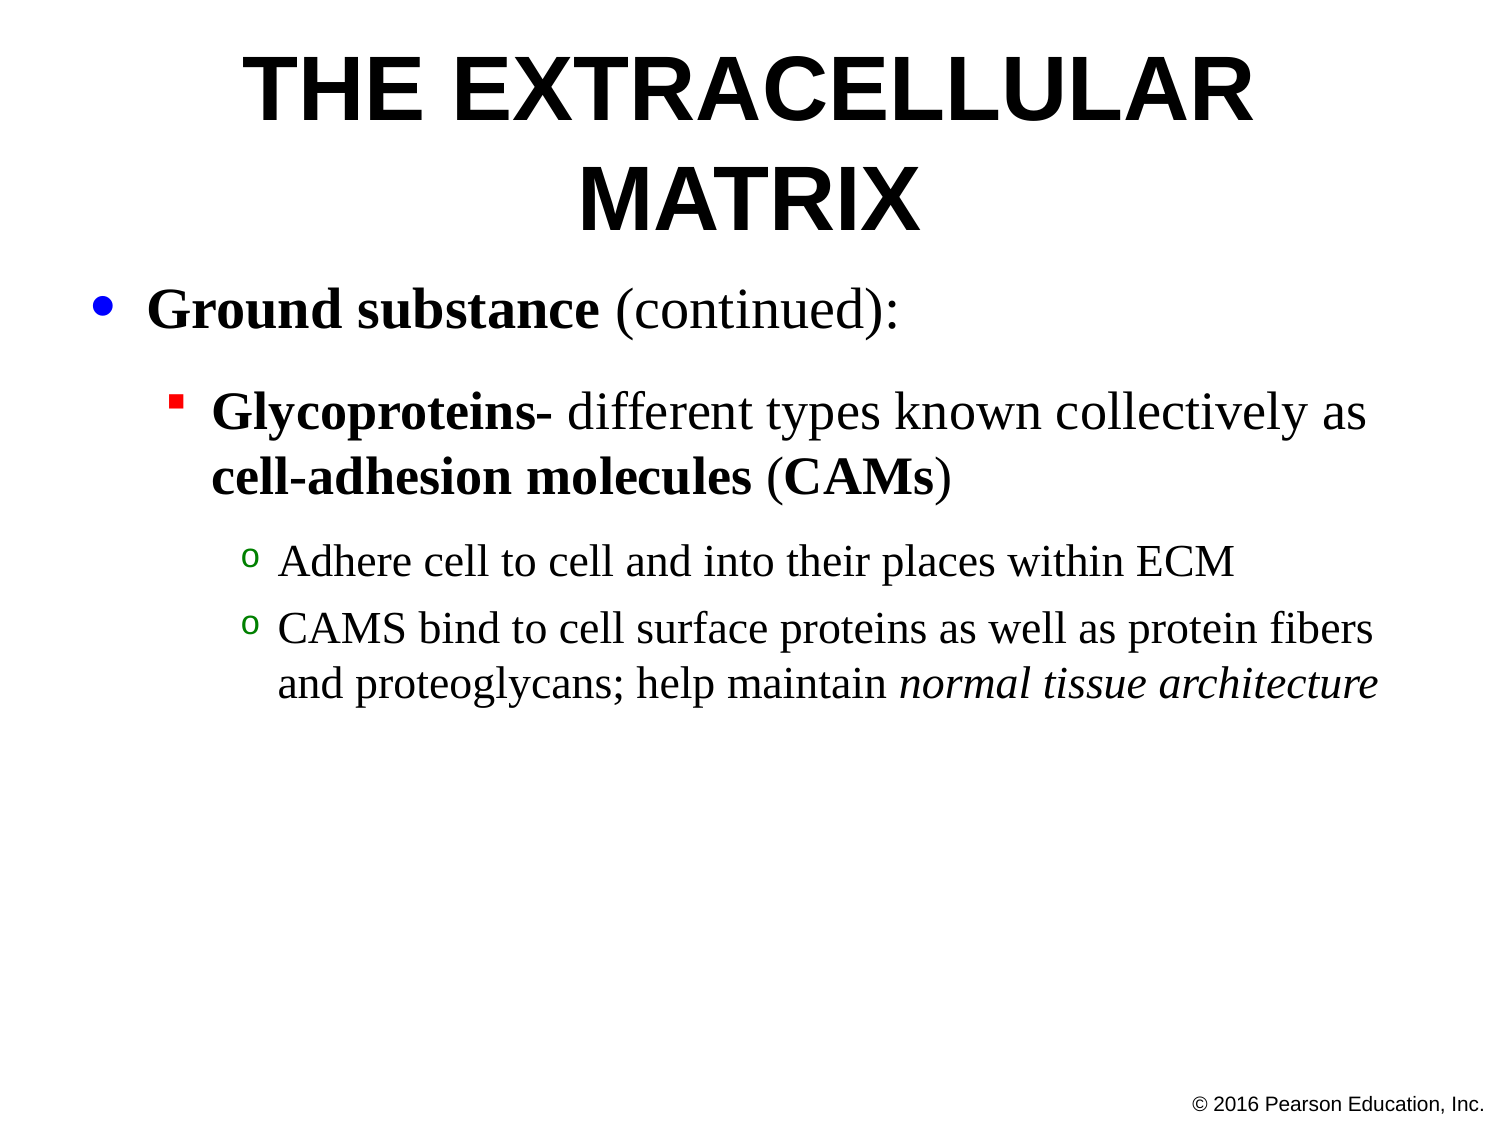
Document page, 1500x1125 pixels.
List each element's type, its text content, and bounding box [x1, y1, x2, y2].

list Ground substance (continued): Glycoproteins- different types known collectively as cell-adhesion molecules (CAMs) Adhere cell to cell and into their places within ECM CAMS bind to cell surface proteins as well as protein fibers and proteoglycans; help maintain normal tissue architecture [75, 262, 1425, 1043]
footer © 2016 Pearson Education, Inc. [1025, 1082, 1500, 1124]
title The Extracellular Matrix [75, 45, 1425, 233]
